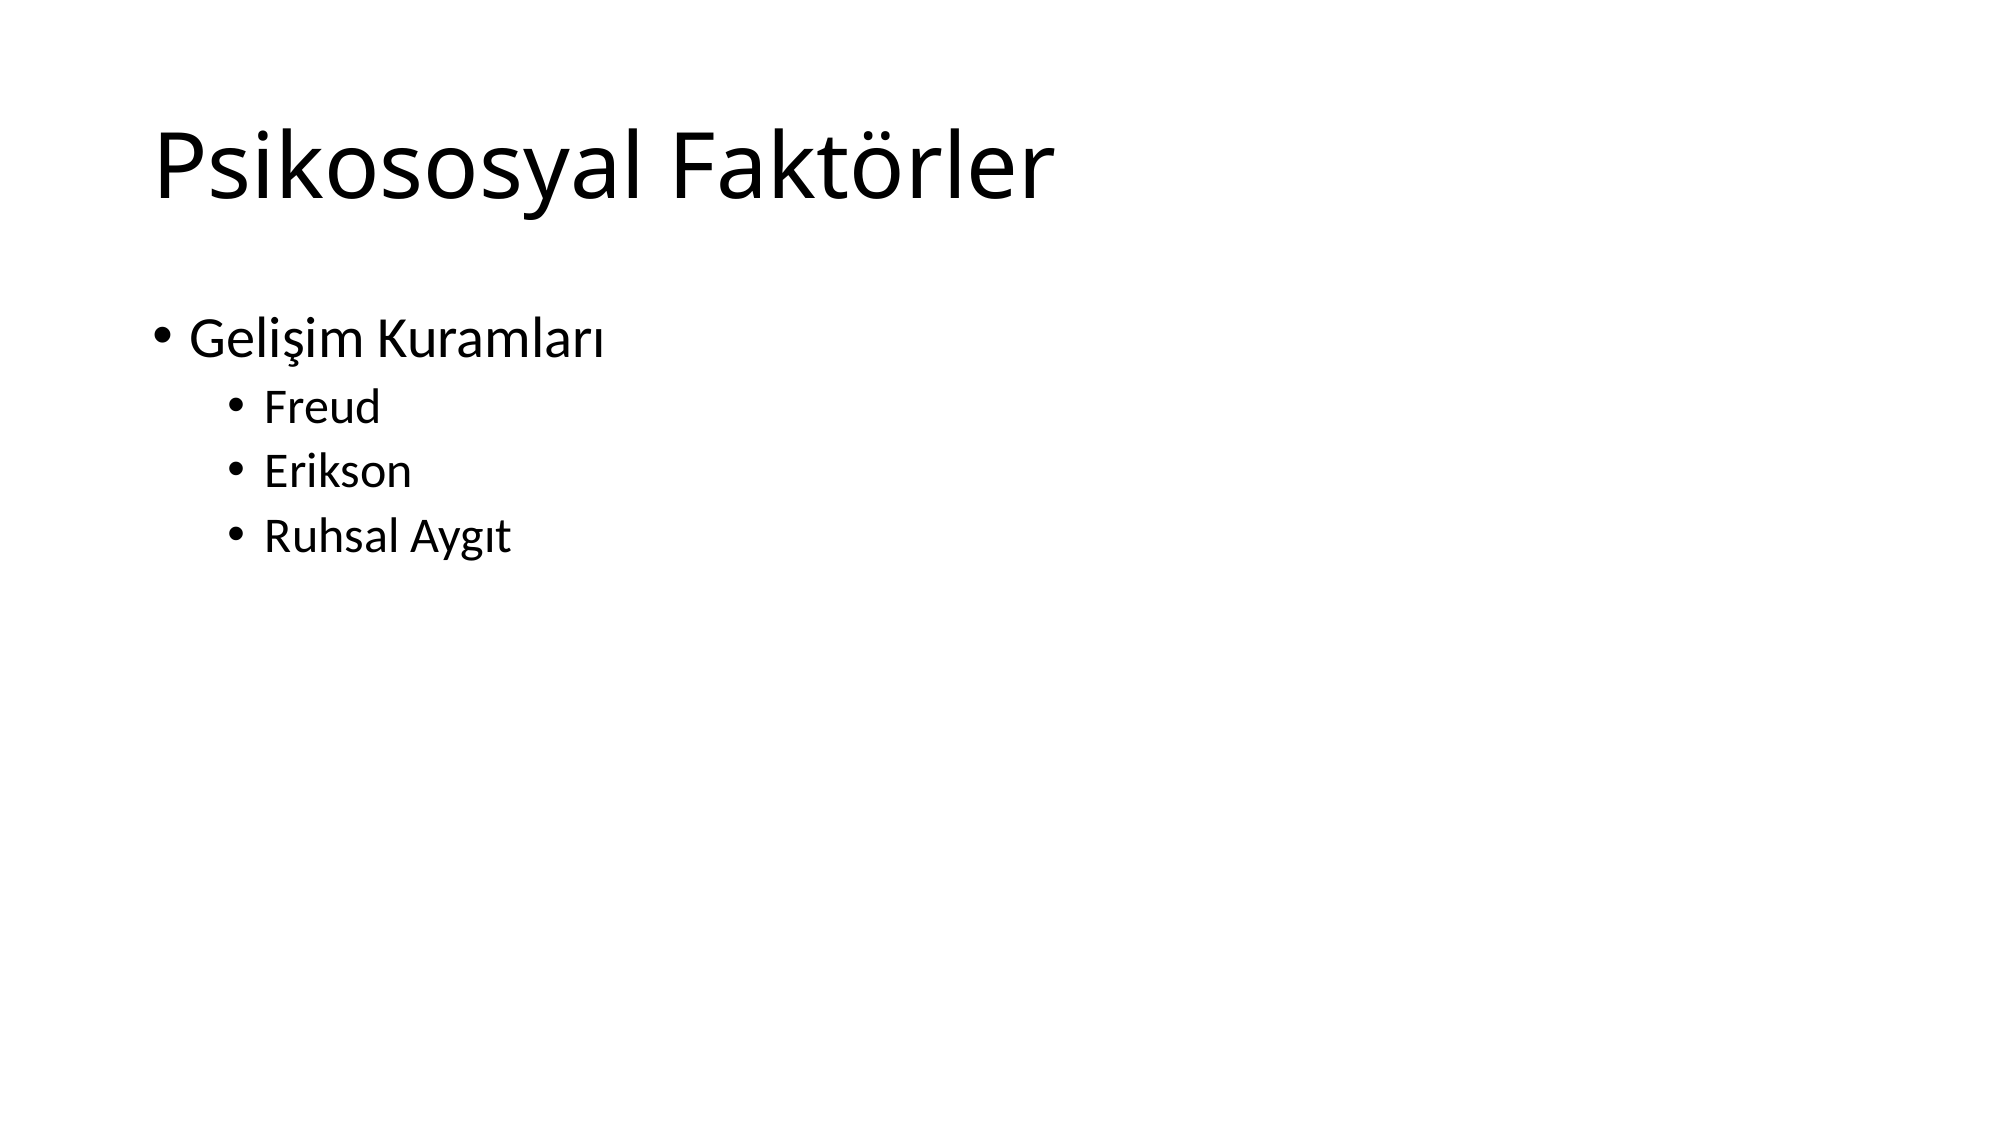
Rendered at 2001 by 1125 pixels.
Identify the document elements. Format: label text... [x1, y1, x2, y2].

list Gelişim Kuramları Freud Erikson Ruhsal Aygıt [137, 299, 1863, 1014]
title Psikososyal Faktörler [137, 59, 1863, 278]
